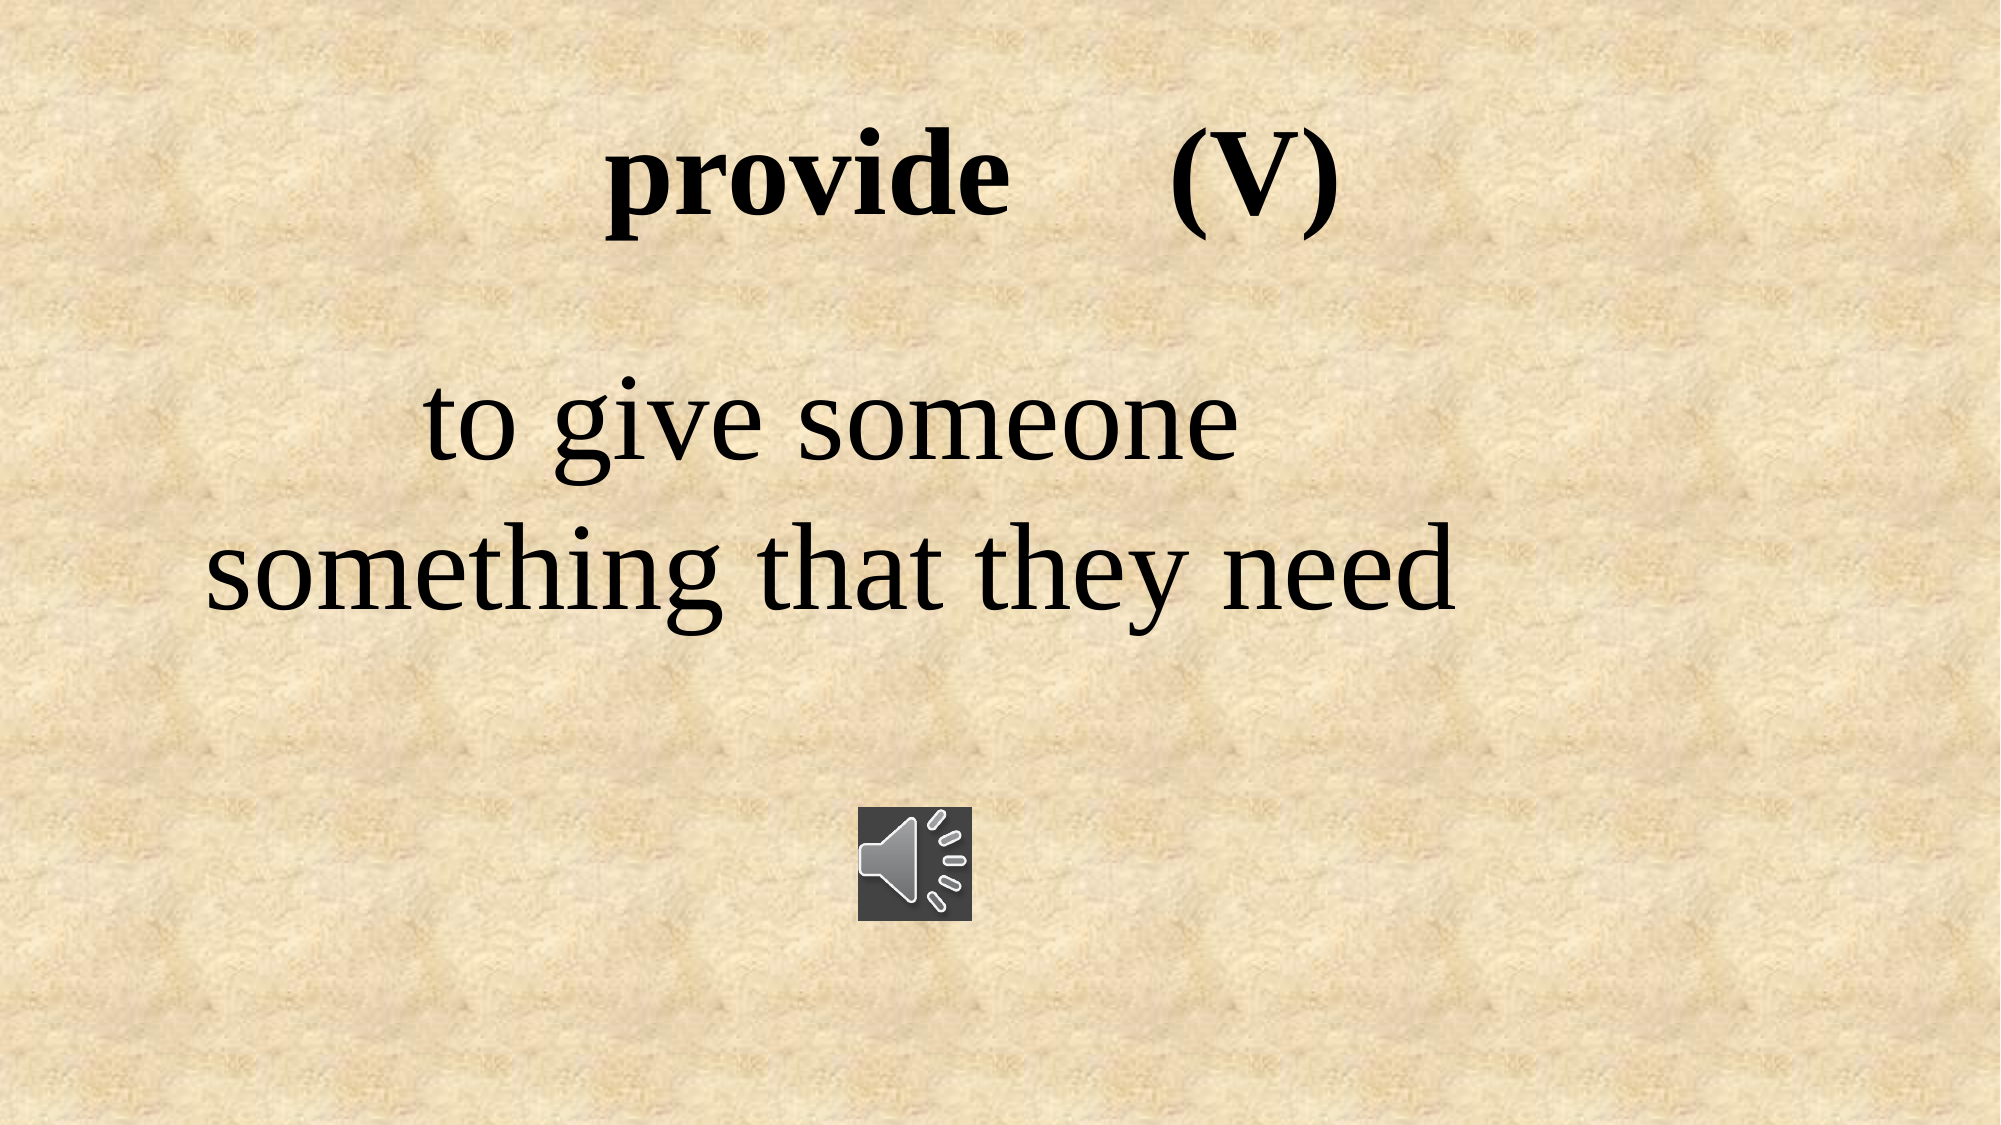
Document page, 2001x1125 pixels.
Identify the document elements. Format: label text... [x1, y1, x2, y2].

text_box to give someone something that they need [170, 327, 1493, 643]
picture [0, 0, 2001, 1125]
text_box provide (V) [453, 81, 1493, 397]
